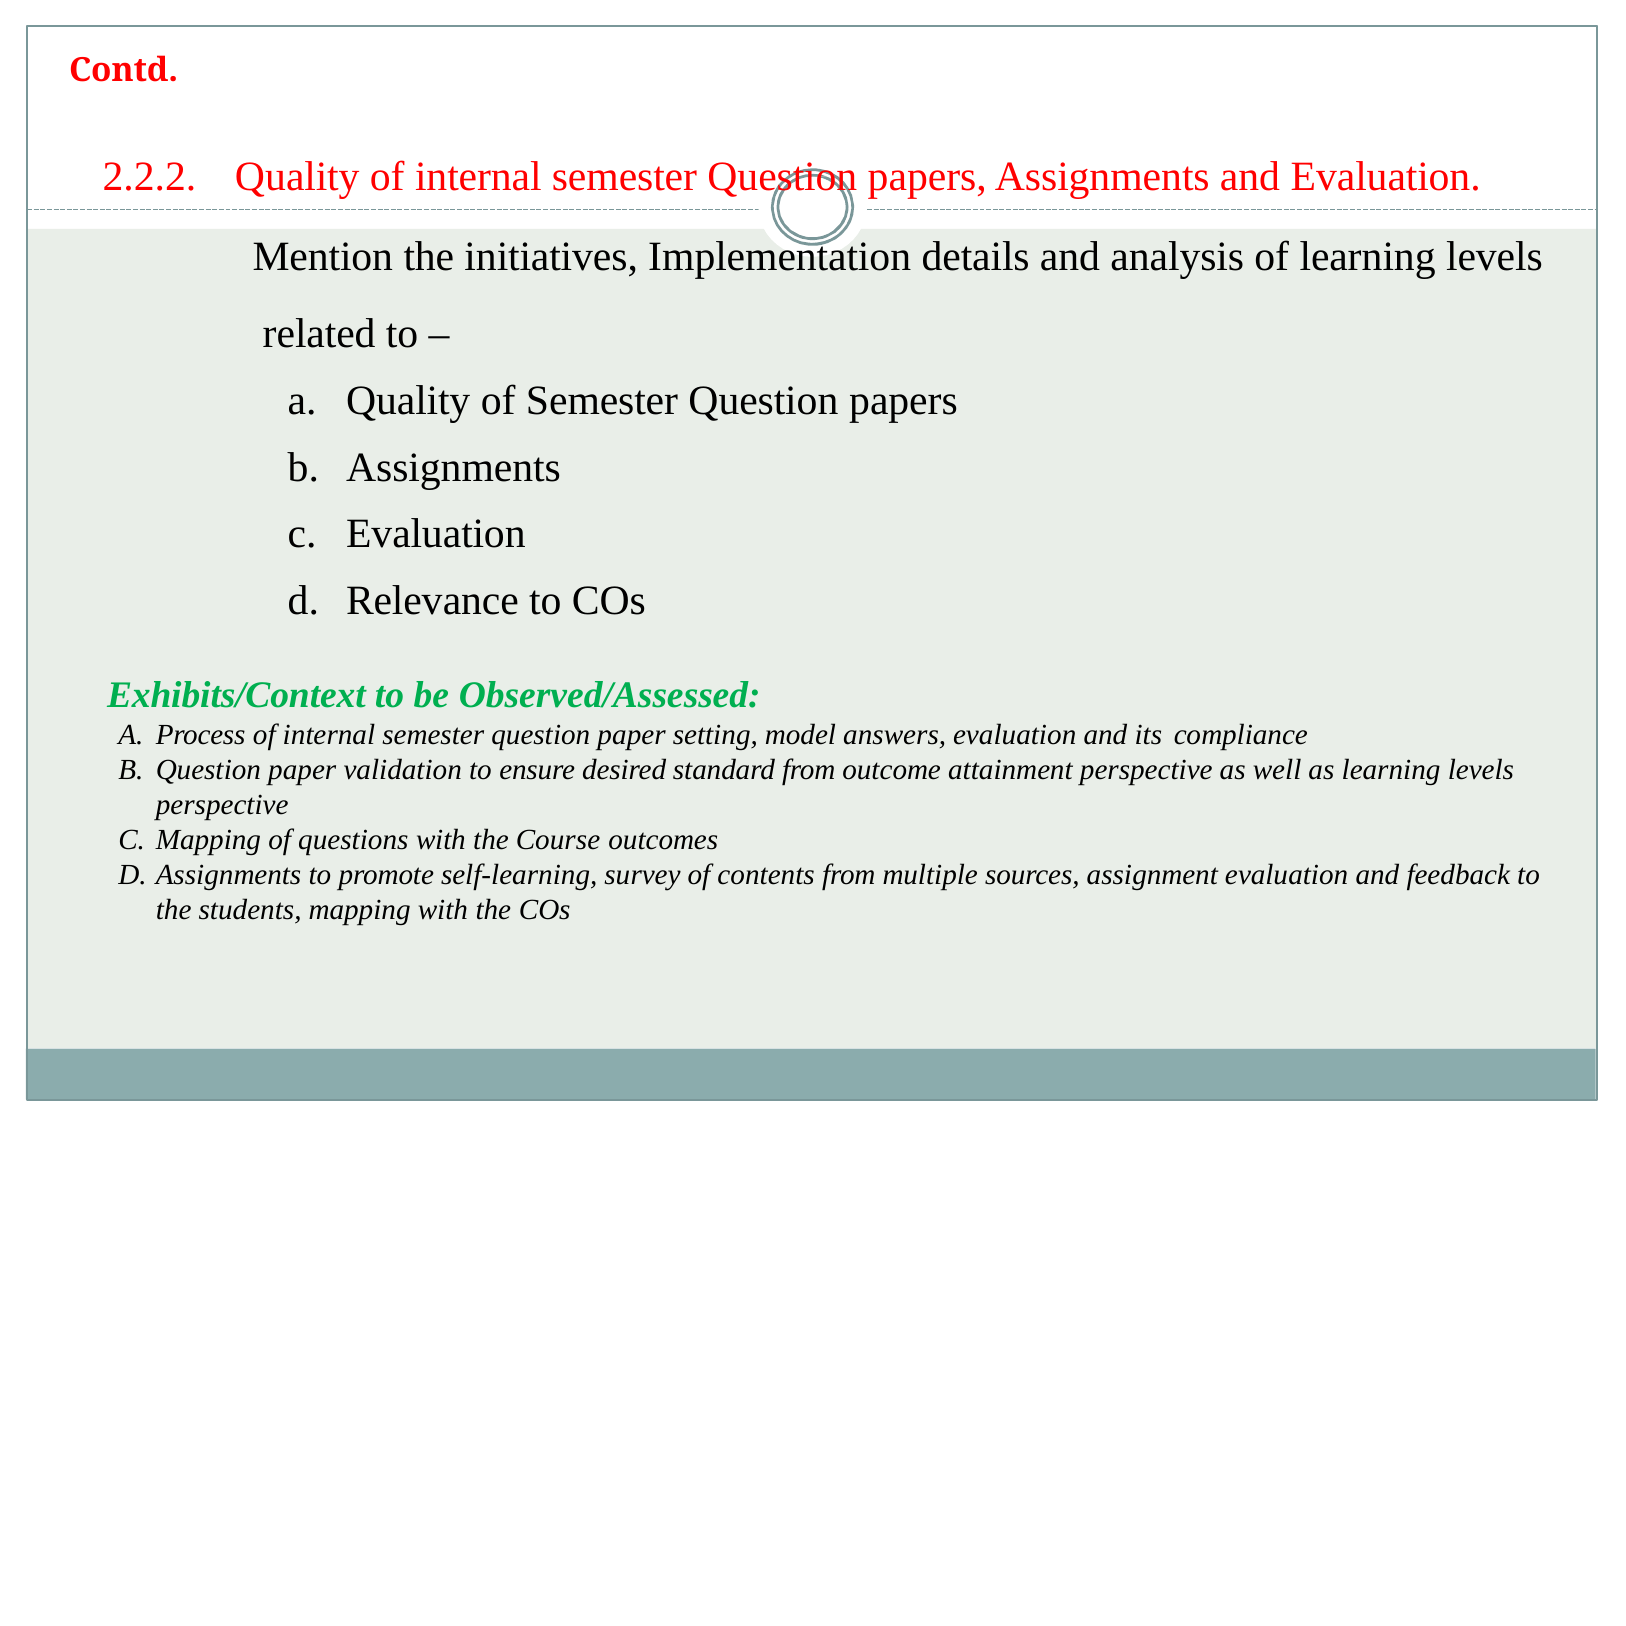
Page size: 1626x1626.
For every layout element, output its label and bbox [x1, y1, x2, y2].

text_box [0, 0, 1625, 1126]
